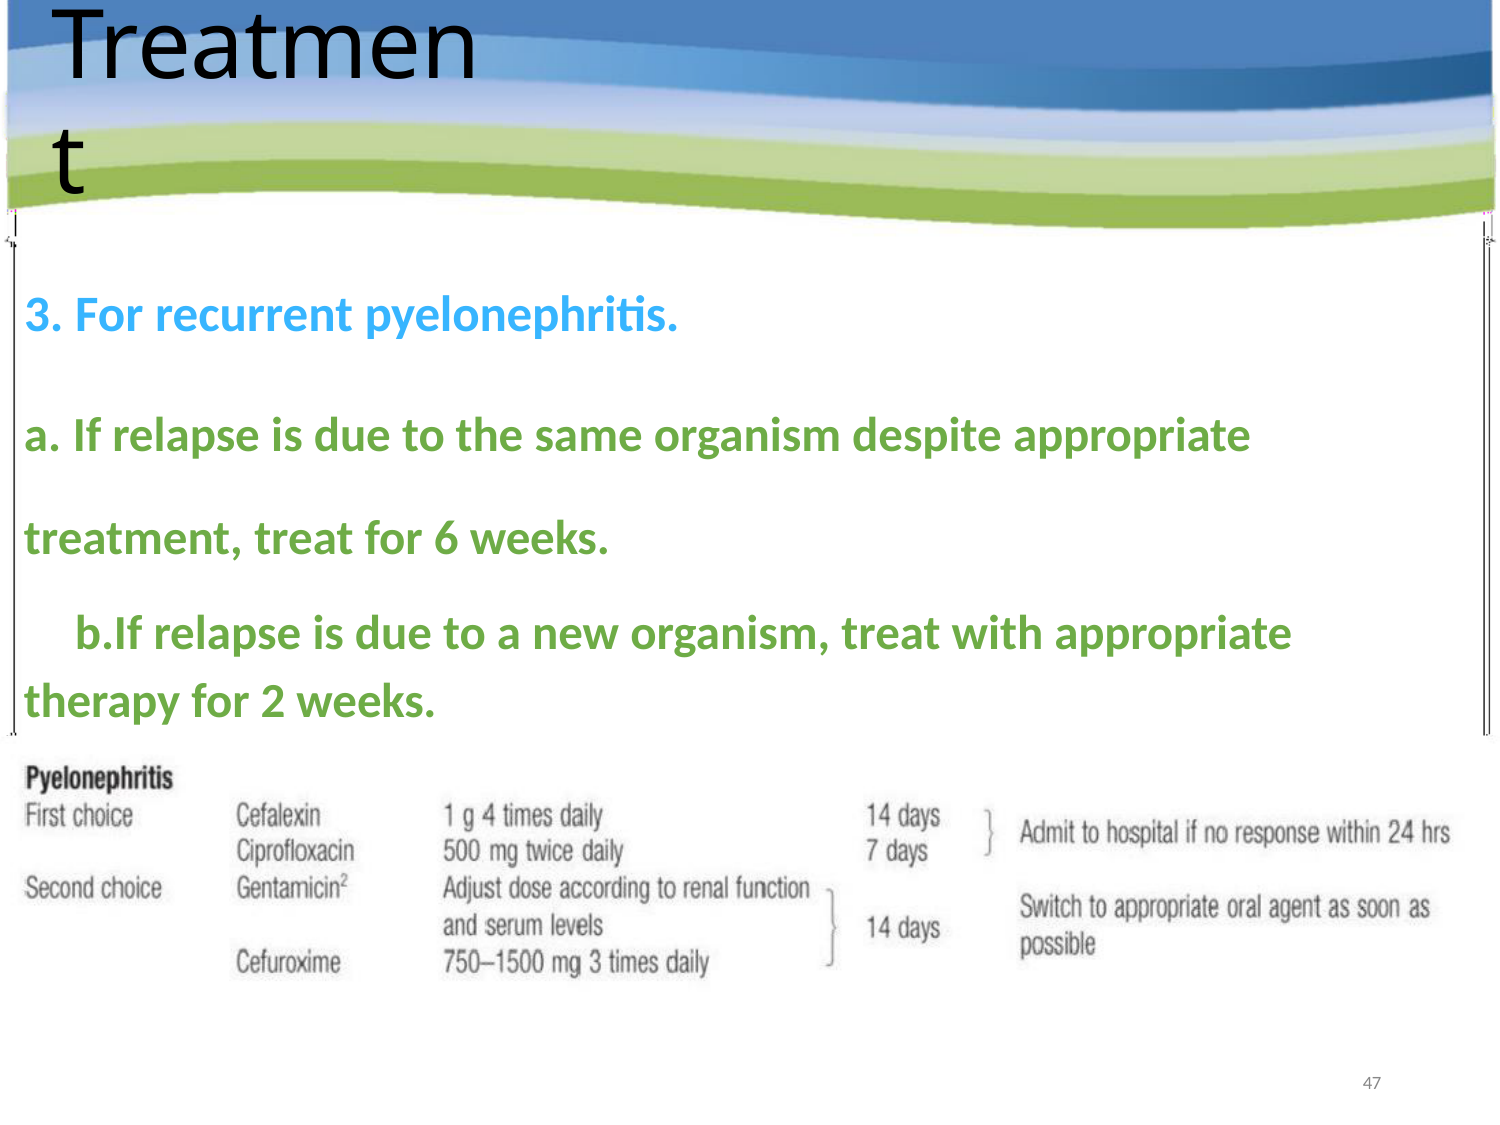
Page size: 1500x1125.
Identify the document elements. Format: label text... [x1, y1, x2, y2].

text_box 47 [1360, 1073, 1384, 1094]
picture [0, 0, 1500, 992]
